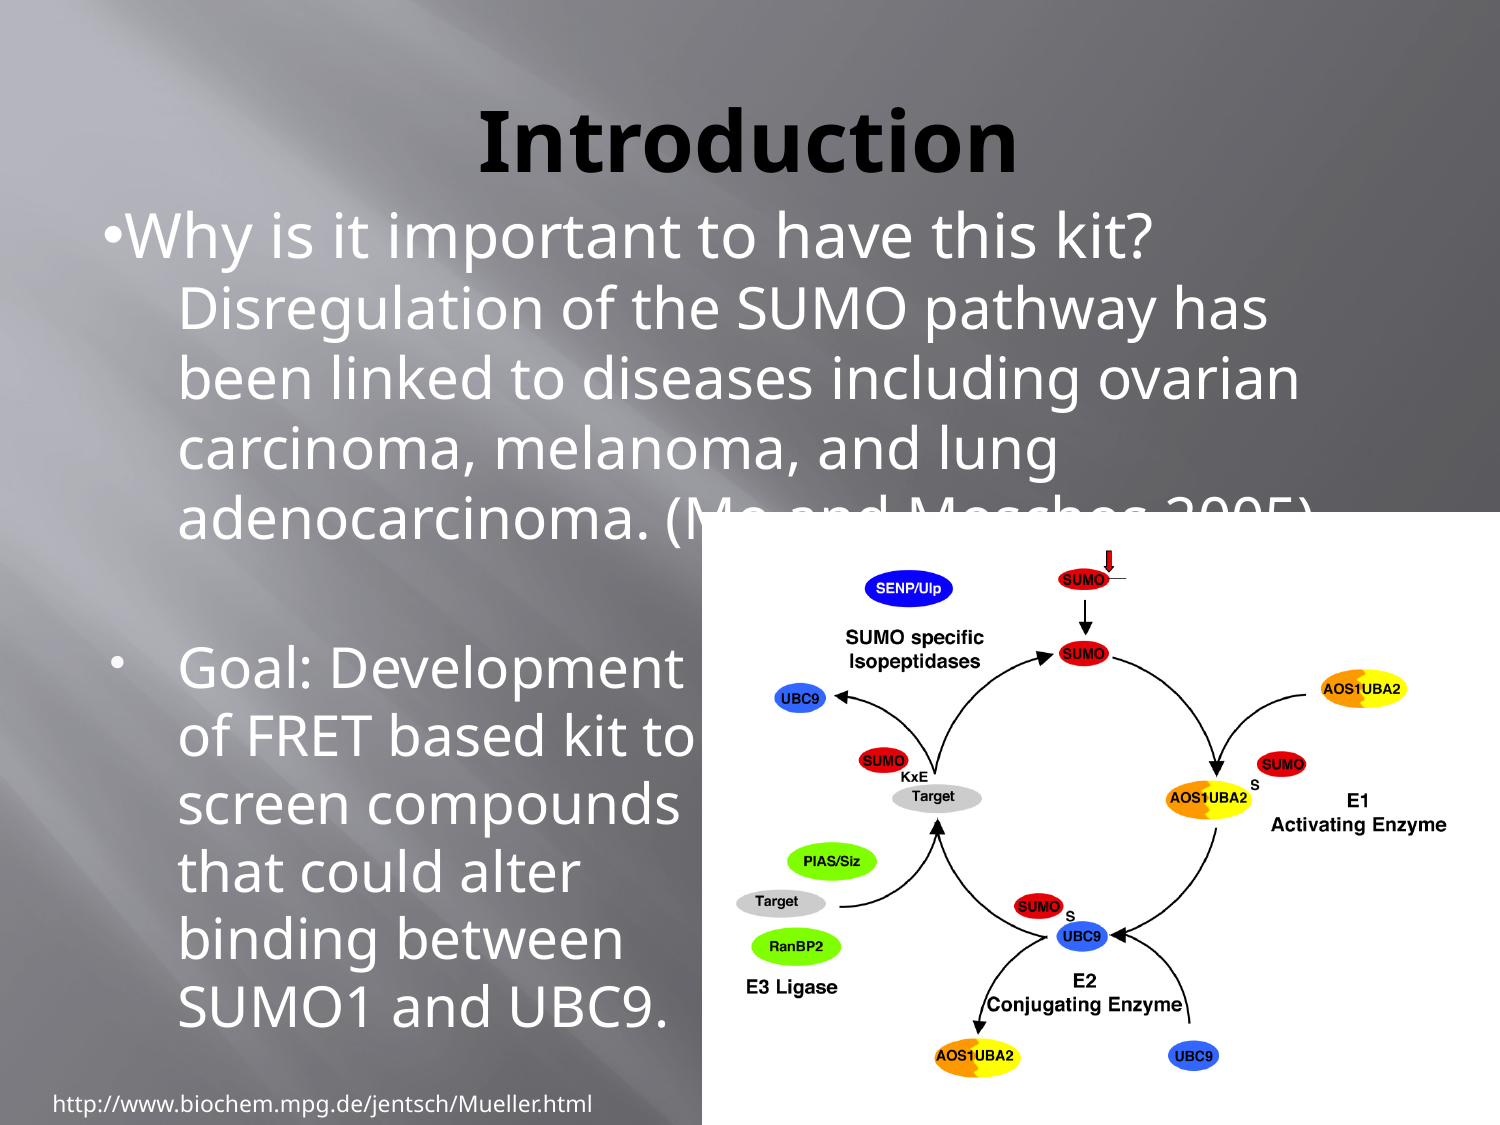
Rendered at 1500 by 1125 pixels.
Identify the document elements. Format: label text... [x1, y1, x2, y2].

list Goal: Development of FRET based kit to screen compounds that could alter binding between SUMO1 and UBC9. [75, 624, 702, 1050]
title Introduction [75, 45, 1425, 233]
text_box Why is it important to have this kit? Disregulation of the SUMO pathway has been linked to diseases including ovarian carcinoma, melanoma, and lung adenocarcinoma. (Mo and Moschos 2005) [87, 188, 1425, 559]
text_box http://www.biochem.mpg.de/jentsch/Mueller.html [37, 1082, 702, 1125]
picture [702, 512, 1500, 1125]
